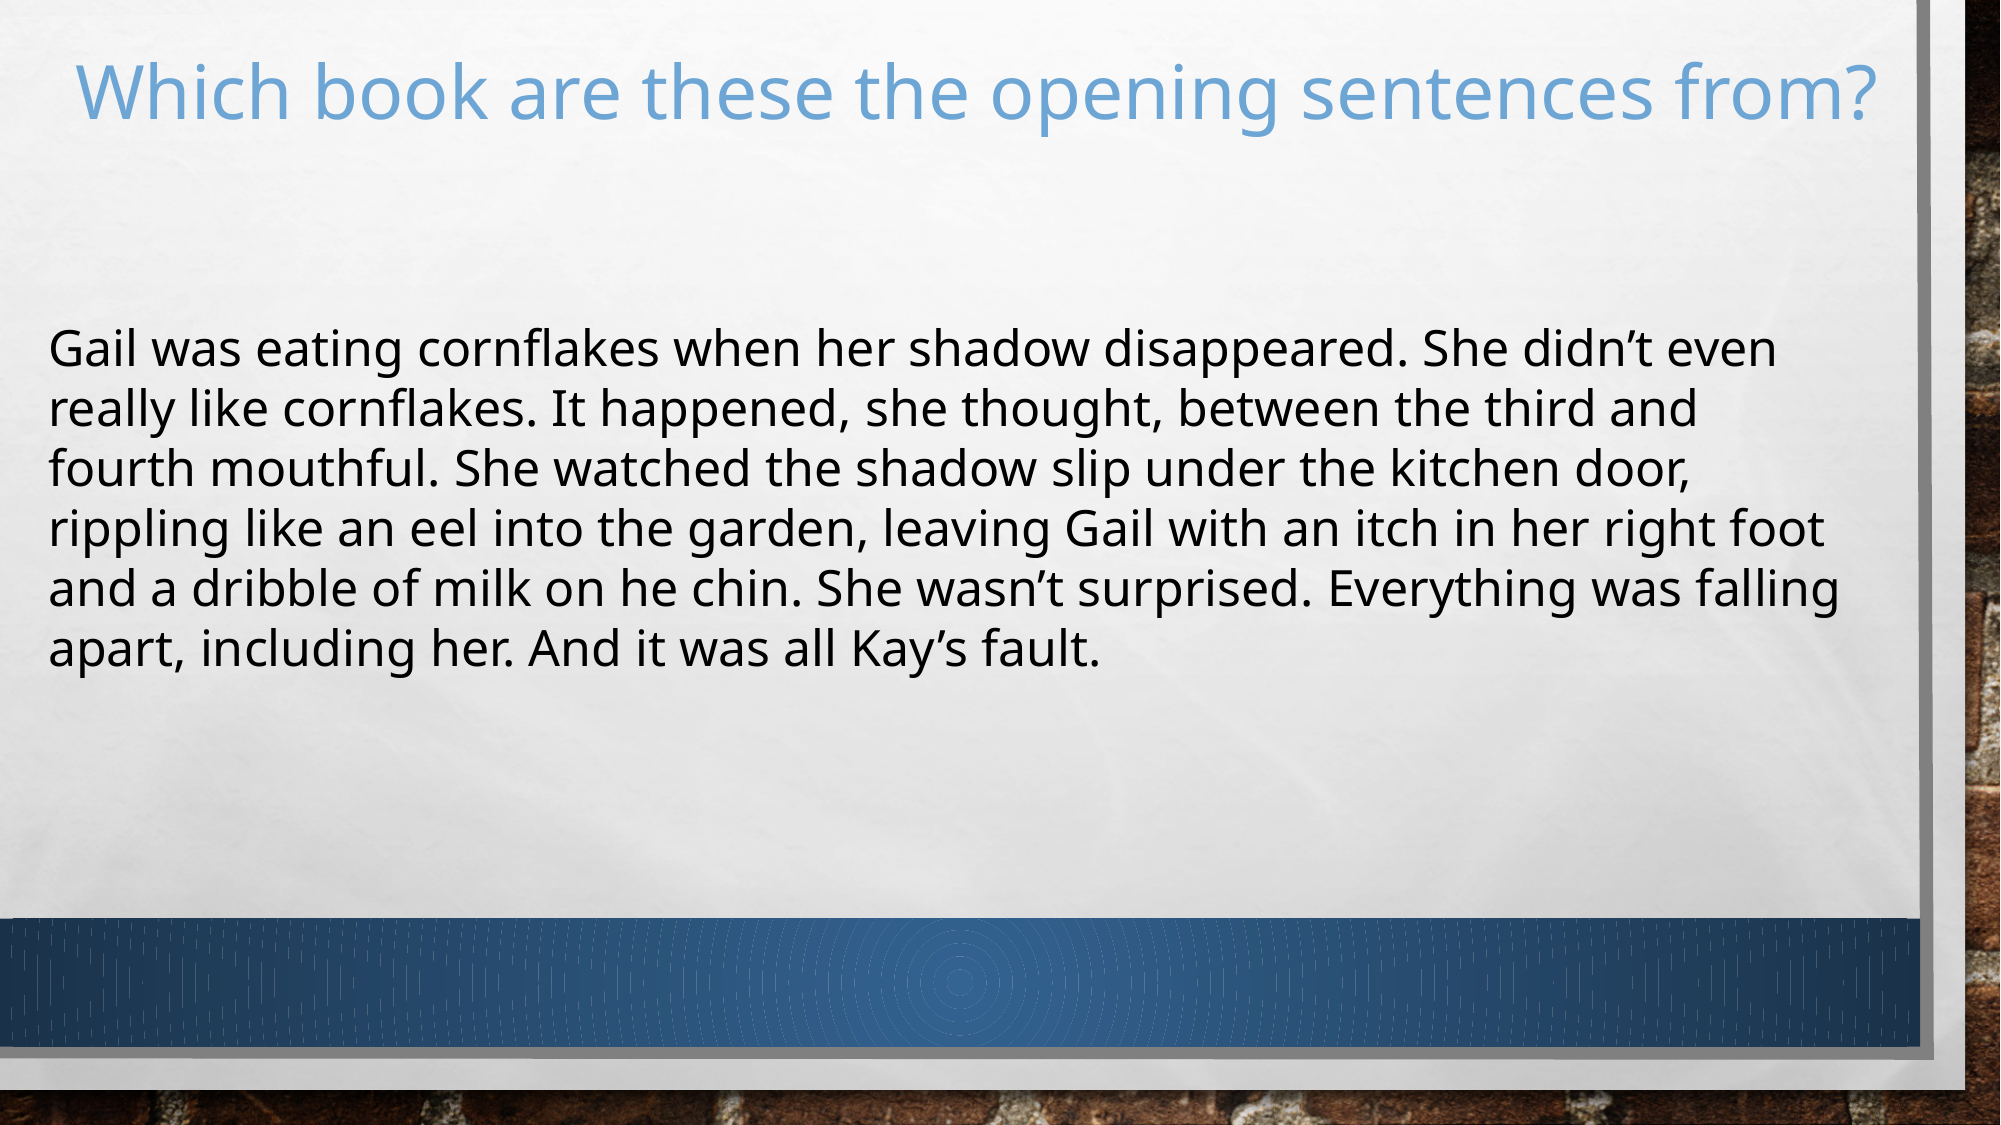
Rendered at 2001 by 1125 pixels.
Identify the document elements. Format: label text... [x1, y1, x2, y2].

picture [0, 0, 2000, 1125]
text_box Which book are these the opening sentences from? [58, 37, 1896, 233]
text_box Gail was eating cornflakes when her shadow disappeared. She didn’t even really like cornflakes. It happened, she thought, between the third and fourth mouthful. She watched the shadow slip under the kitchen door, rippling like an eel into the garden, leaving Gail with an itch in her right foot and a dribble of milk on he chin. She wasn’t surprised. Everything was falling apart, including her. And it was all Kay’s fault. [33, 189, 1859, 685]
